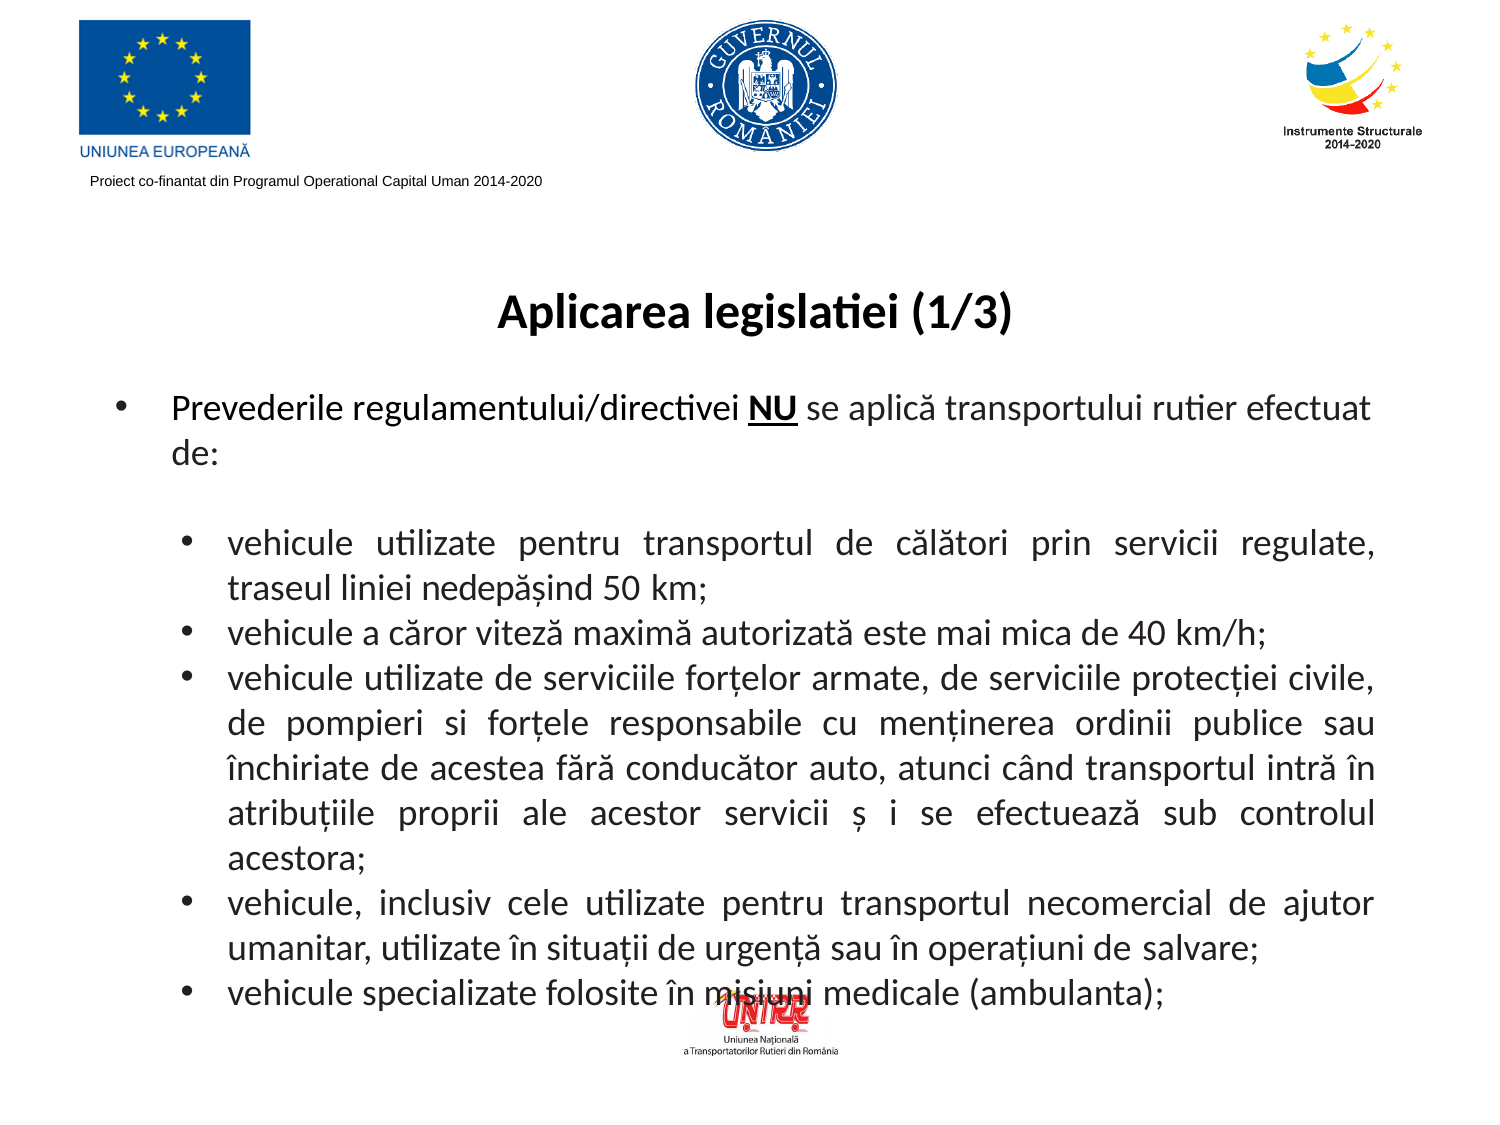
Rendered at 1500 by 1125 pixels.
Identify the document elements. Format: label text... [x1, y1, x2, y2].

picture [692, 18, 839, 153]
picture [684, 990, 839, 1057]
picture [1276, 18, 1426, 158]
picture [74, 18, 255, 162]
text_box Proiect co-finantat din Programul Operational Capital Uman 2014-2020 [74, 163, 879, 197]
text_box Aplicarea legislatiei (1/3) Prevederile regulamentului/directivei NU se aplică transportului rutier efectuat de: vehicule utilizate pentru transportul de călători prin servicii regulate, traseul liniei nedepășind 50 km; vehicule a căror viteză maximă autorizată este mai mica de 40 km/h; vehicule utilizate de serviciile forțelor armate, de serviciile protecției civile, de pompieri si forțele responsabile cu menținerea ordinii publice sau închiriate de acestea fără conducător auto, atunci când transportul intră în atribuțiile proprii ale acestor servicii ș i se efectuează sub controlul acestora; vehicule, inclusiv cele utilizate pentru transportul necomercial de ajutor umanitar, utilizate în situații de urgență sau în operațiuni de salvare; vehicule specializate folosite în misiuni medicale (ambulanta); [100, 243, 1412, 991]
